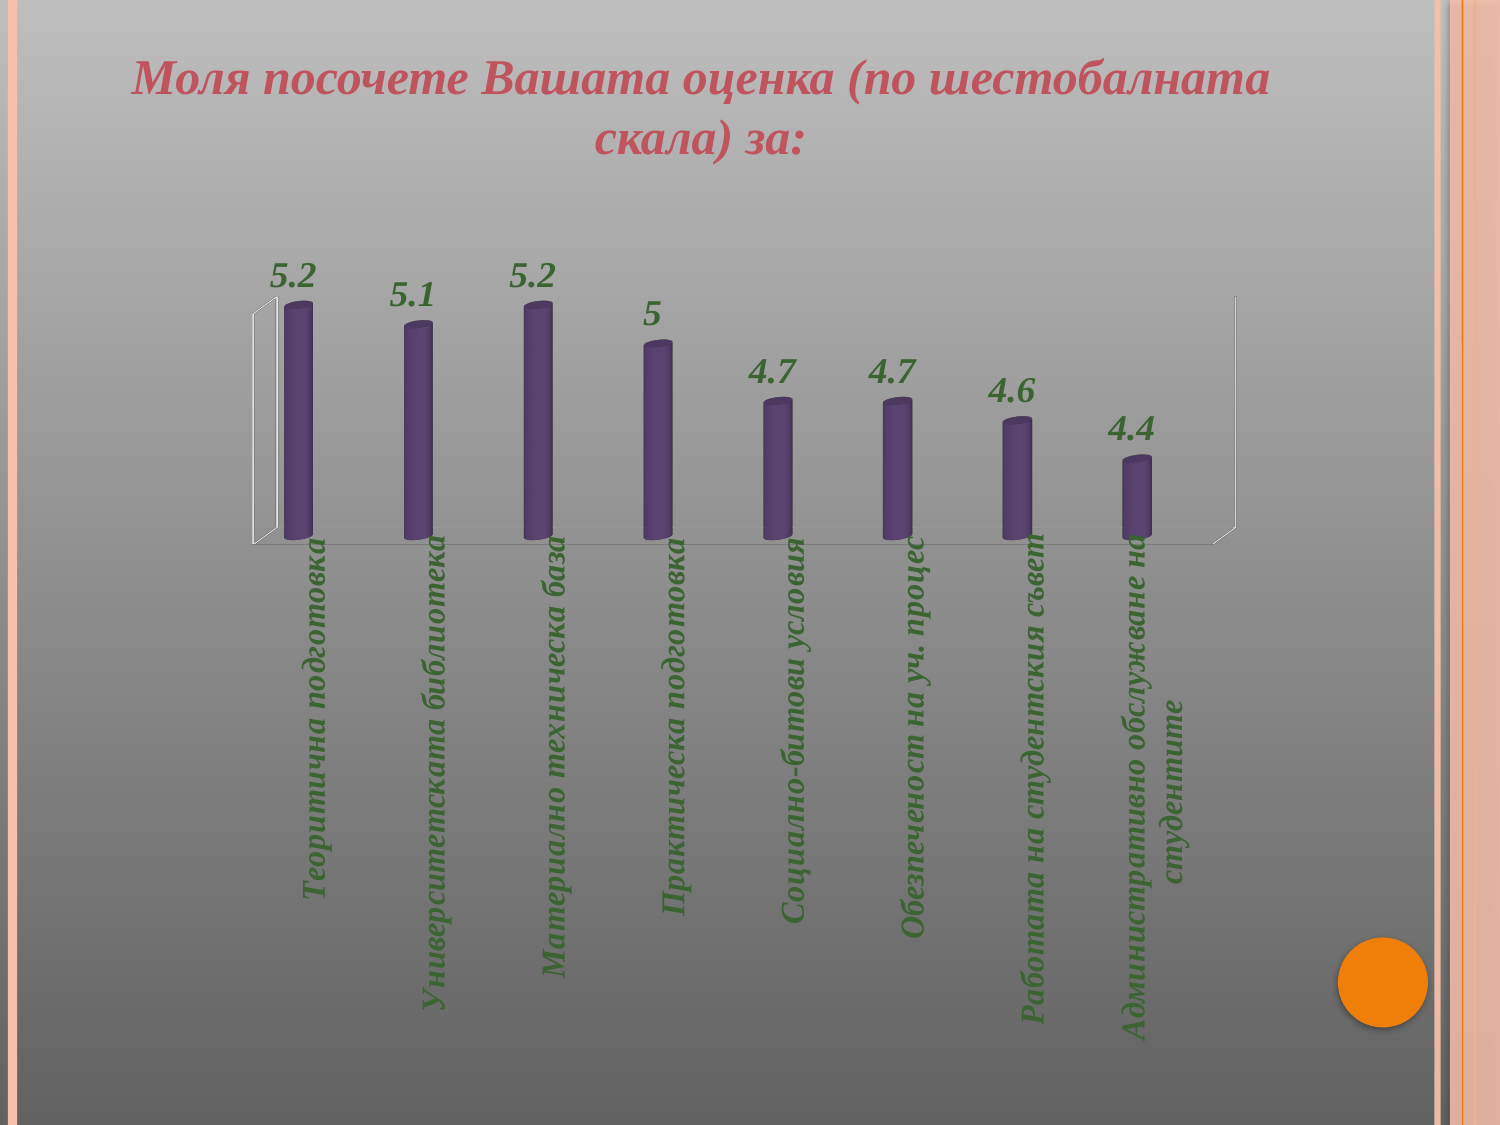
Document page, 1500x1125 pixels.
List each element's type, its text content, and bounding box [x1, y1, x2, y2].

title Моля посочете Вашата оценка (по шестобалната скала) за: [88, 101, 1314, 232]
chart [229, 255, 1260, 1055]
